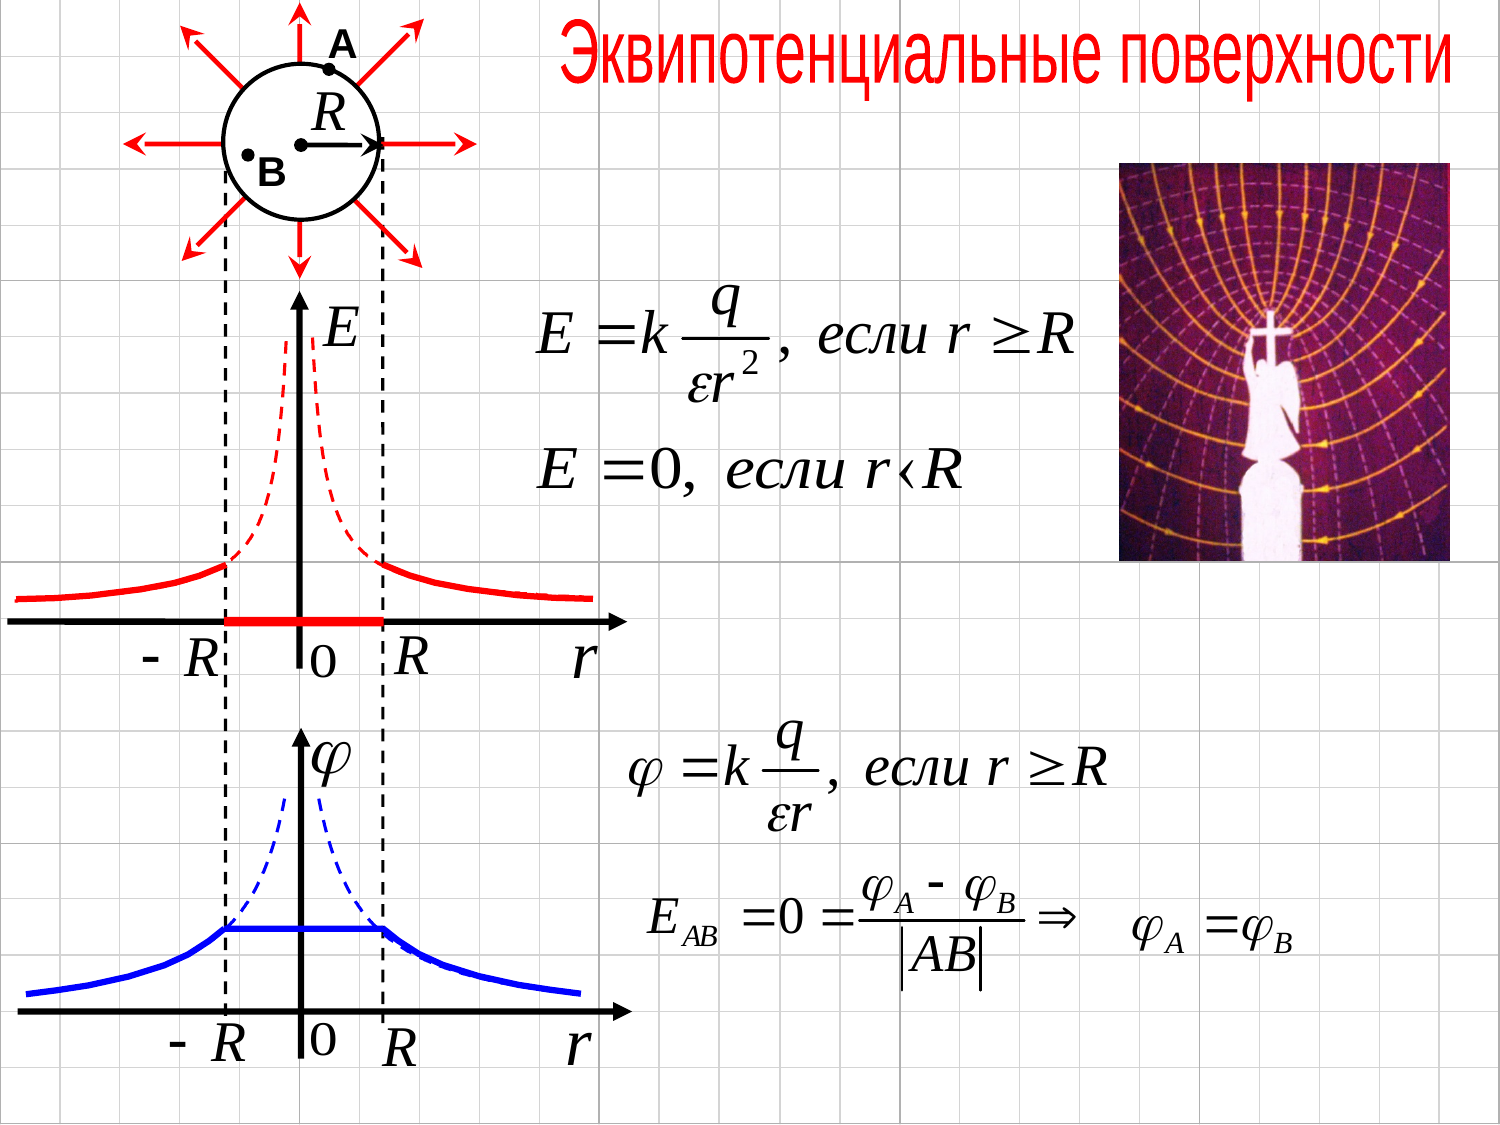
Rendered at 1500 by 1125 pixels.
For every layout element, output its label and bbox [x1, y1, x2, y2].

text_box [314, 365, 584, 597]
text_box [241, 9, 385, 203]
text_box [560, 632, 613, 691]
text_box [300, 1011, 350, 1069]
text_box [14, 341, 287, 602]
text_box [25, 929, 224, 995]
text_box [443, 615, 628, 628]
text_box [679, 522, 766, 582]
text_box [122, 0, 478, 319]
text_box [525, 255, 1090, 417]
text_box [619, 692, 1120, 845]
text_box [525, 432, 975, 514]
text_box [321, 812, 575, 991]
text_box [383, 621, 442, 685]
text_box [24, 798, 285, 995]
text_box [132, 623, 229, 687]
text_box [383, 928, 581, 994]
text_box [16, 564, 227, 600]
text_box [637, 849, 1101, 1000]
text_box [382, 564, 593, 599]
text_box [371, 1013, 430, 1077]
text_box [300, 633, 350, 691]
text_box [554, 1019, 607, 1078]
picture [1119, 163, 1451, 561]
text_box [351, 1005, 633, 1018]
text_box [300, 727, 365, 803]
text_box [1124, 887, 1302, 963]
text_box [312, 290, 374, 357]
text_box [159, 1008, 256, 1072]
